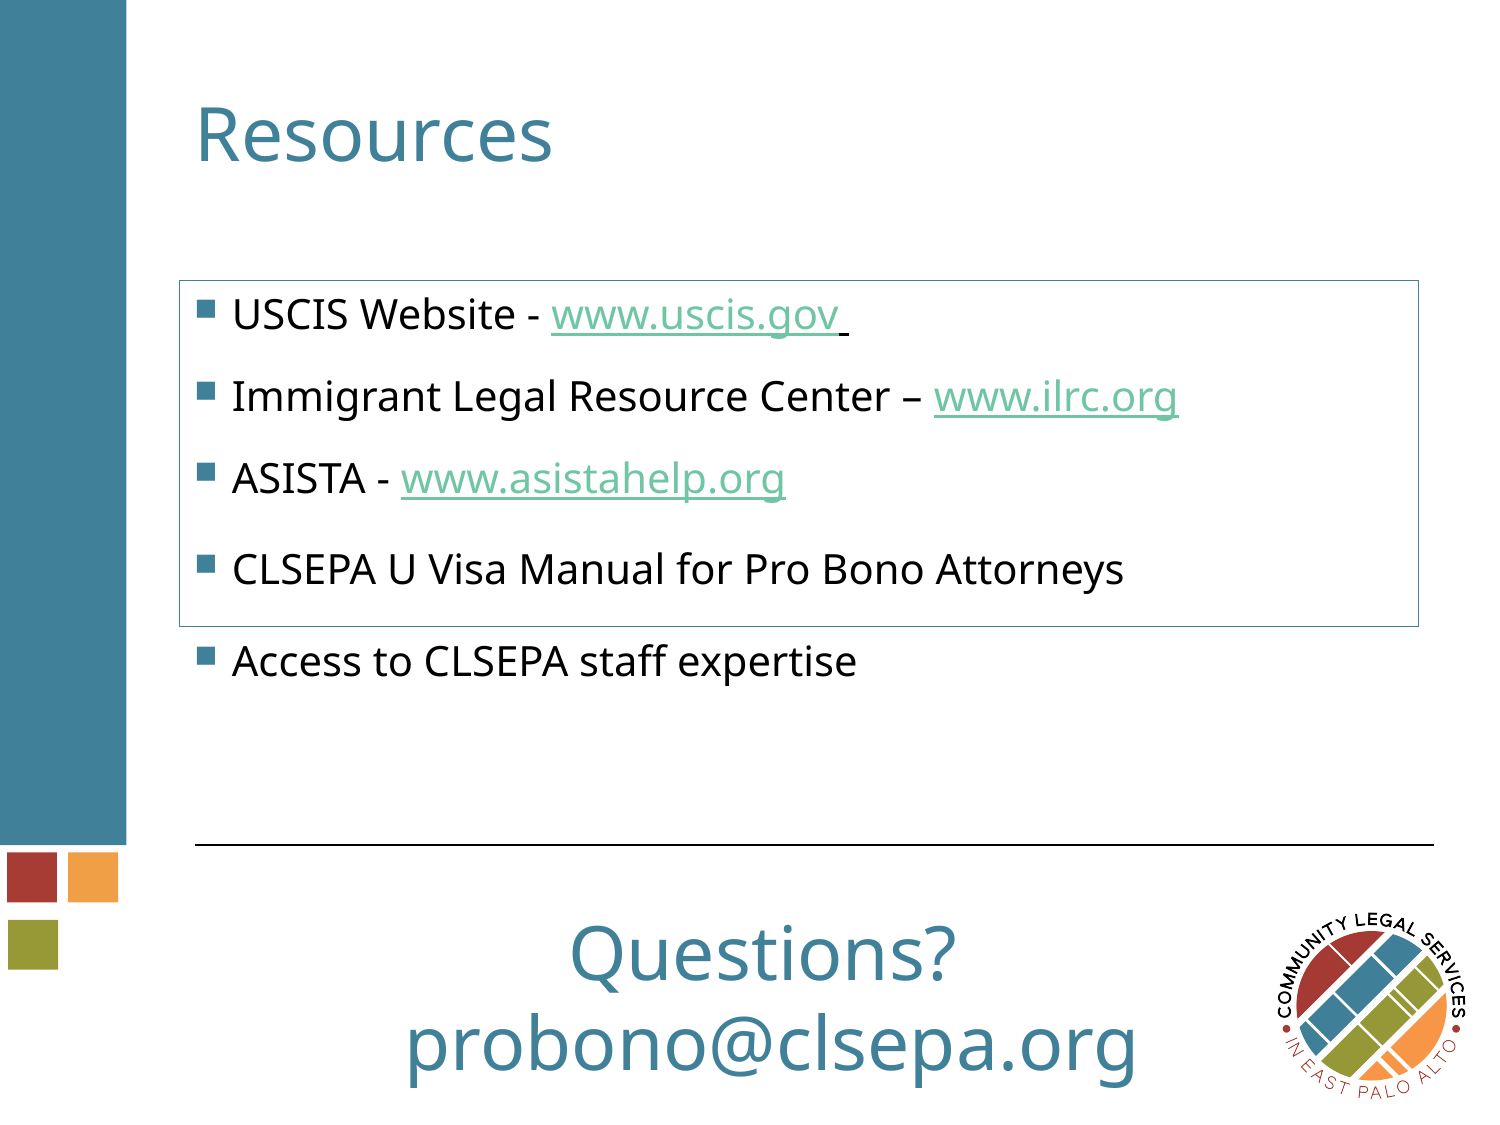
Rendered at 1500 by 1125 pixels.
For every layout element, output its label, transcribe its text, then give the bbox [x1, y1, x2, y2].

picture [1275, 910, 1468, 1103]
text_box Questions? probono@clsepa.org [152, 898, 1270, 1082]
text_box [0, 0, 127, 970]
list USCIS Website - www.uscis.gov Immigrant Legal Resource Center – www.ilrc.org ASISTA - www.asistahelp.org CLSEPA U Visa Manual for Pro Bono Attorneys Access to CLSEPA staff expertise [179, 280, 1419, 627]
title Resources [179, 79, 1419, 263]
text_box [179, 729, 1419, 930]
